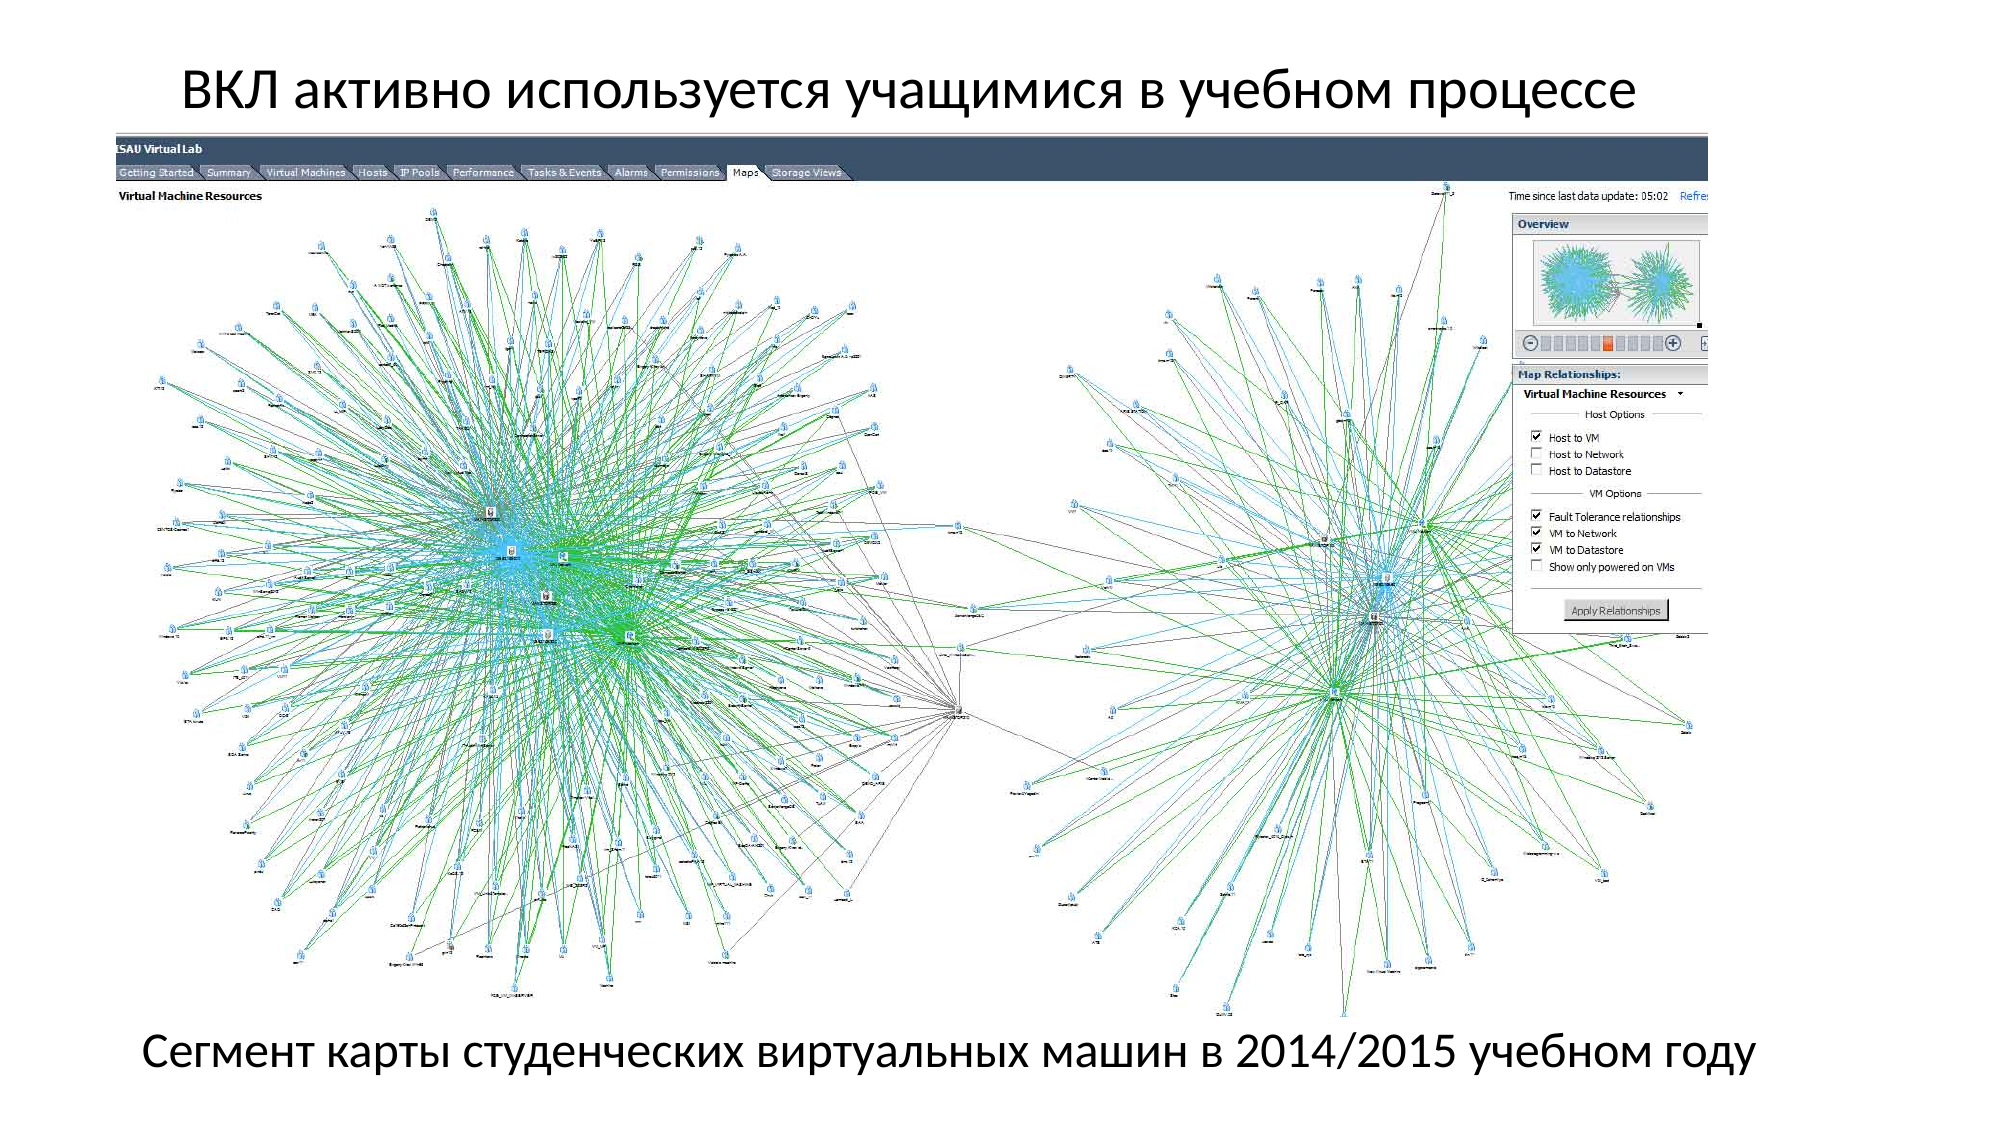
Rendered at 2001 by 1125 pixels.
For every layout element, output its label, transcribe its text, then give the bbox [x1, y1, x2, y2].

list ВКЛ активно используется учащимися в учебном процессе [166, 50, 1892, 149]
text_box Сегмент карты студенческих виртуальных машин в 2014/2015 учебном году [126, 1017, 1790, 1099]
picture [114, 131, 1708, 1018]
